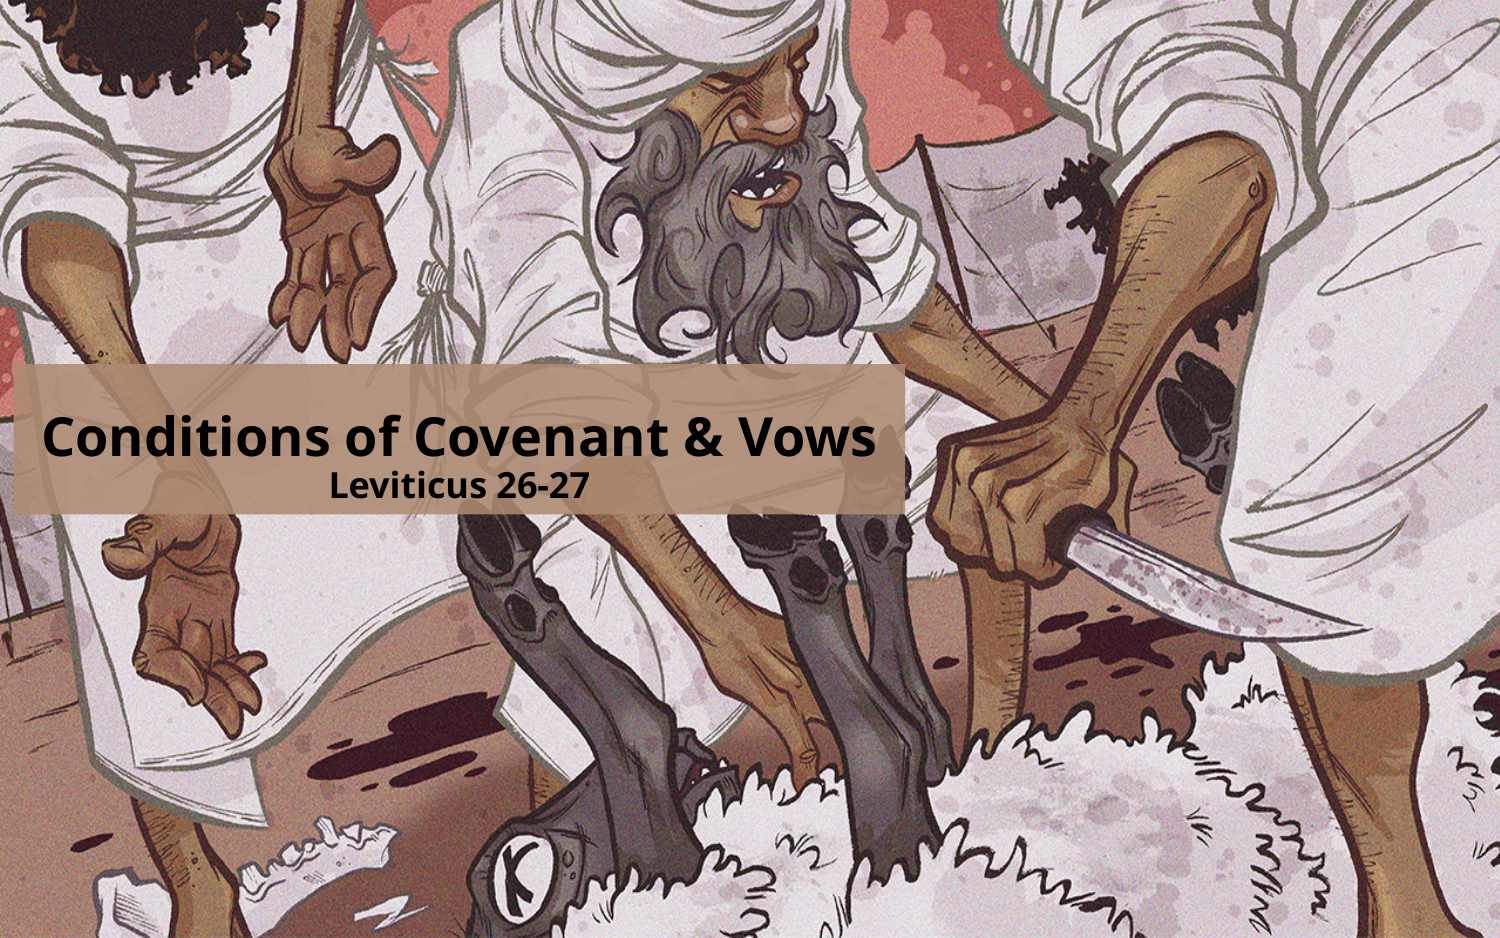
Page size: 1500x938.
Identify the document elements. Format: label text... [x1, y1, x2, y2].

picture [0, 0, 1500, 938]
title Conditions of Covenant & Vows Leviticus 26-27 [13, 364, 906, 515]
